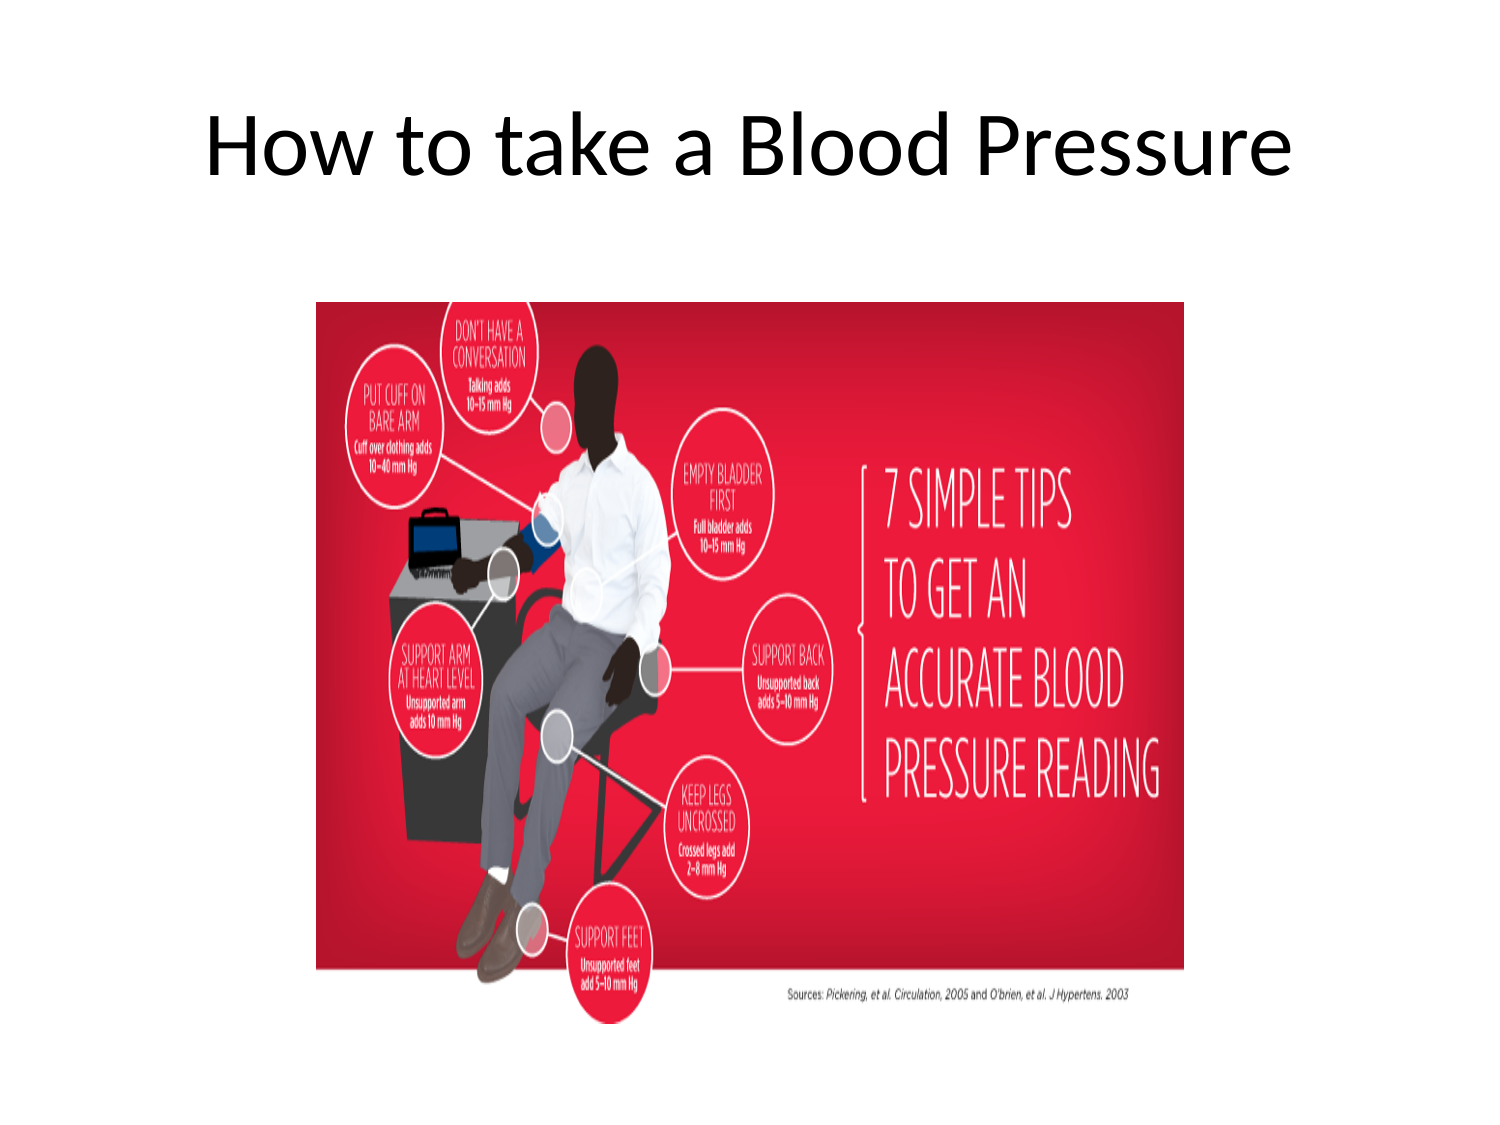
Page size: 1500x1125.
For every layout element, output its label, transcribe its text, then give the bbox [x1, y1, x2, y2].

title How to take a Blood Pressure [75, 45, 1425, 233]
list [315, 302, 1185, 1024]
